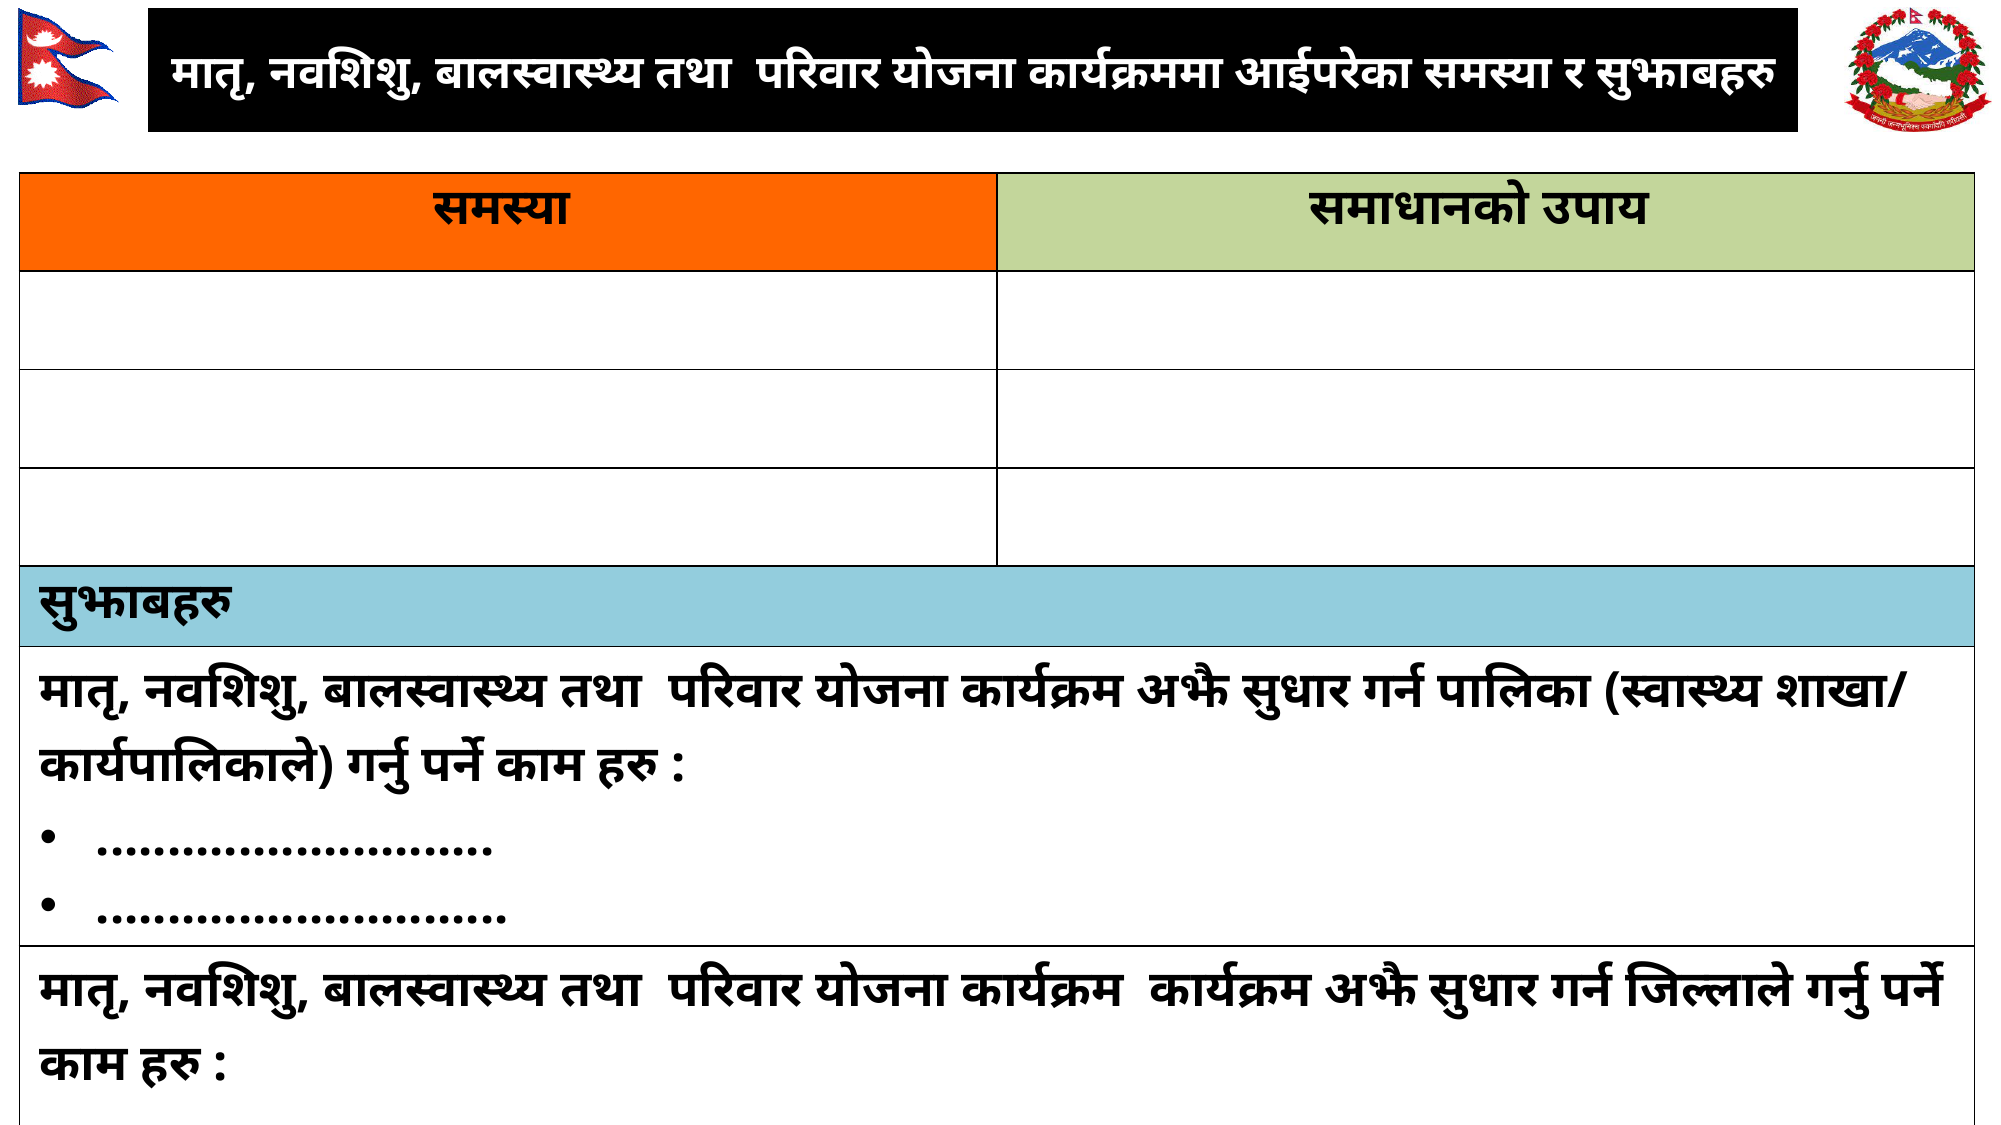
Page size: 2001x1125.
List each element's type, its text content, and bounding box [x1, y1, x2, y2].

picture [18, 8, 123, 110]
table_cell सुझाबहरु [20, 567, 1974, 646]
table_cell [20, 370, 996, 467]
table_cell [998, 272, 1974, 369]
picture [1844, 7, 1992, 132]
table_cell [20, 469, 996, 565]
text_box मातृ, नवशिशु, बालस्वास्थ्य तथा परिवार योजना कार्यक्रममा आईपरेका समस्या र सुझाबहरु [148, 8, 1798, 132]
table_header समाधानको उपाय [998, 174, 1974, 270]
table_cell [998, 370, 1974, 467]
table_cell [20, 272, 996, 369]
table_header समस्या [20, 174, 996, 270]
table_cell मातृ, नवशिशु, बालस्वास्थ्य तथा परिवार योजना कार्यक्रम कार्यक्रम अझै सुधार गर्न जिल्लाले गर्नु पर्ने काम हरु : ............................ ............................. [20, 947, 1974, 1125]
table_cell [998, 469, 1974, 565]
table_cell मातृ, नवशिशु, बालस्वास्थ्य तथा परिवार योजना कार्यक्रम अझै सुधार गर्न पालिका (स्वास्थ्य शाखा/ कार्यपालिकाले) गर्नु पर्ने काम हरु : ............................ ............................. [20, 647, 1974, 945]
